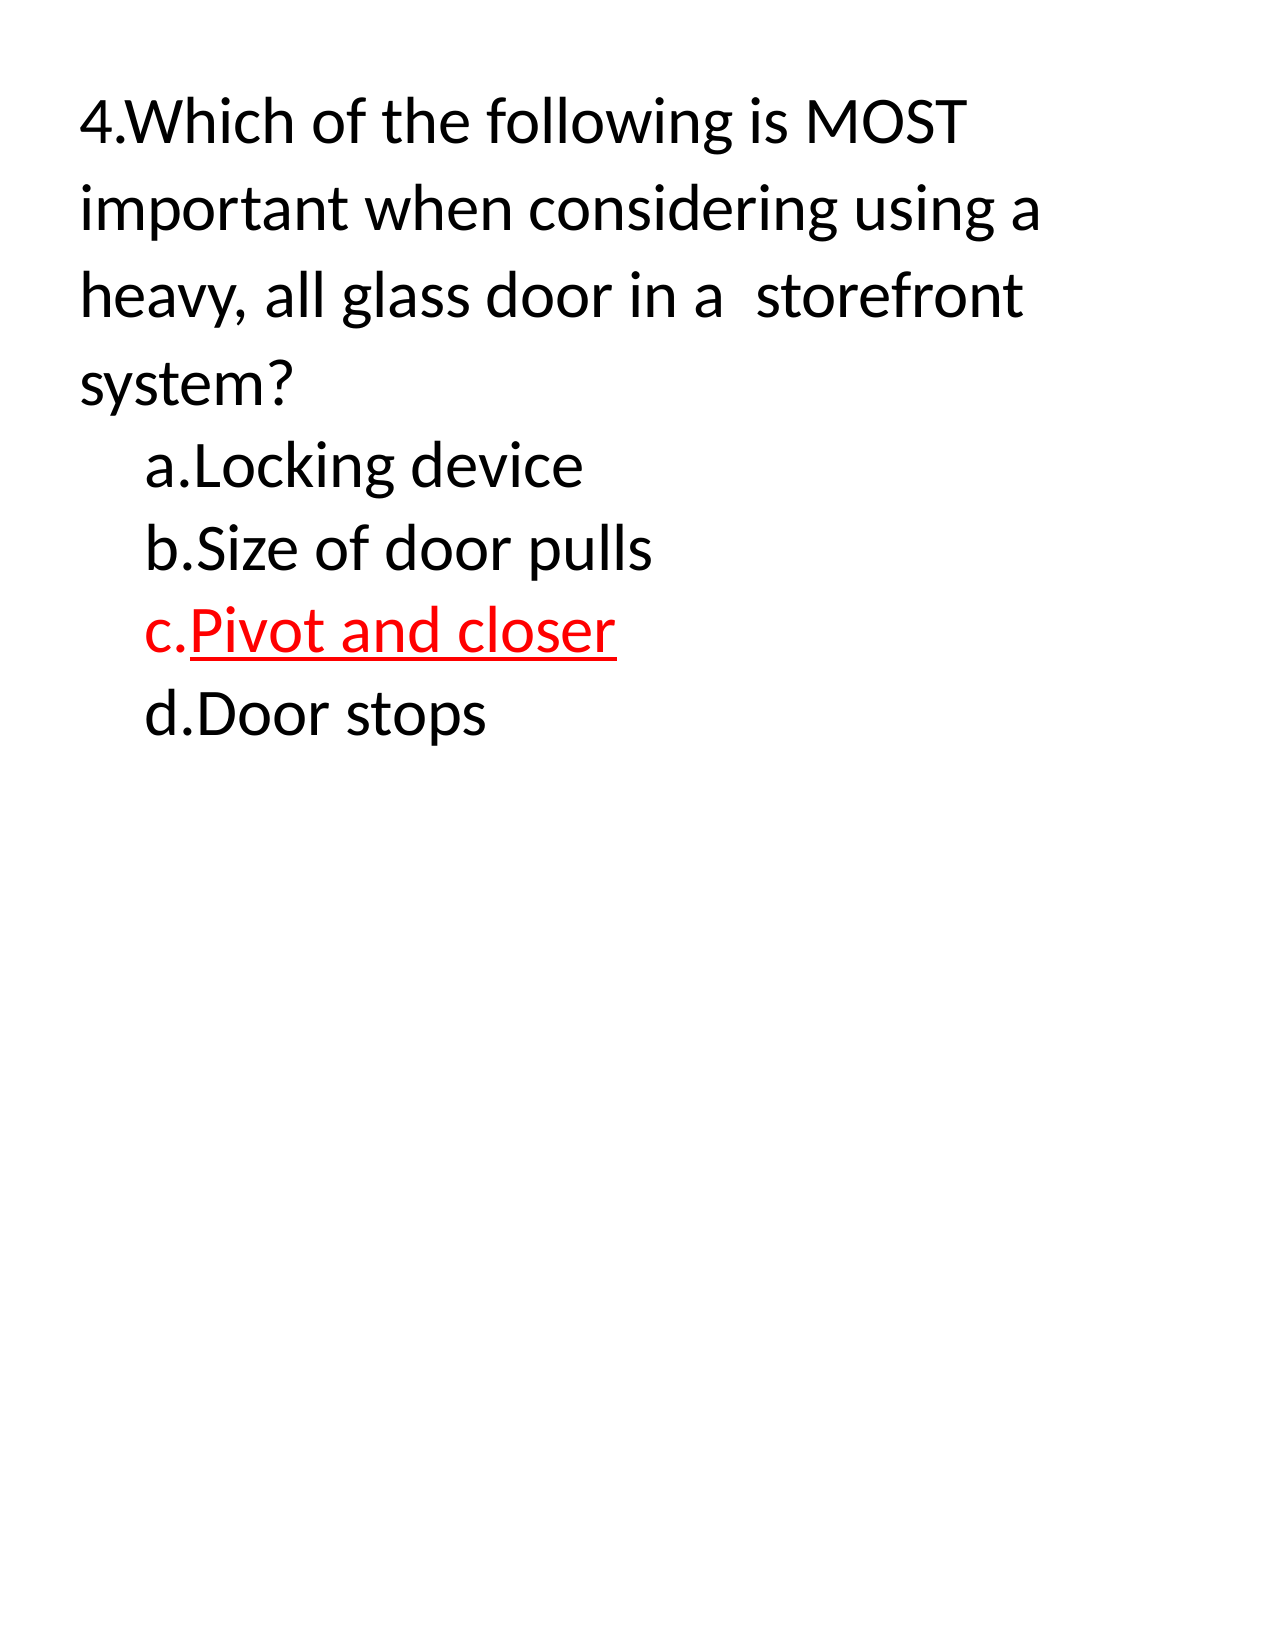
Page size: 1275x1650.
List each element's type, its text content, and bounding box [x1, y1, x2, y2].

text_box 4.Which of the following is MOST important when considering using a heavy, all glass door in a storefront system? Locking device Size of door pulls Pivot and closer Door stops [62, 62, 1200, 757]
